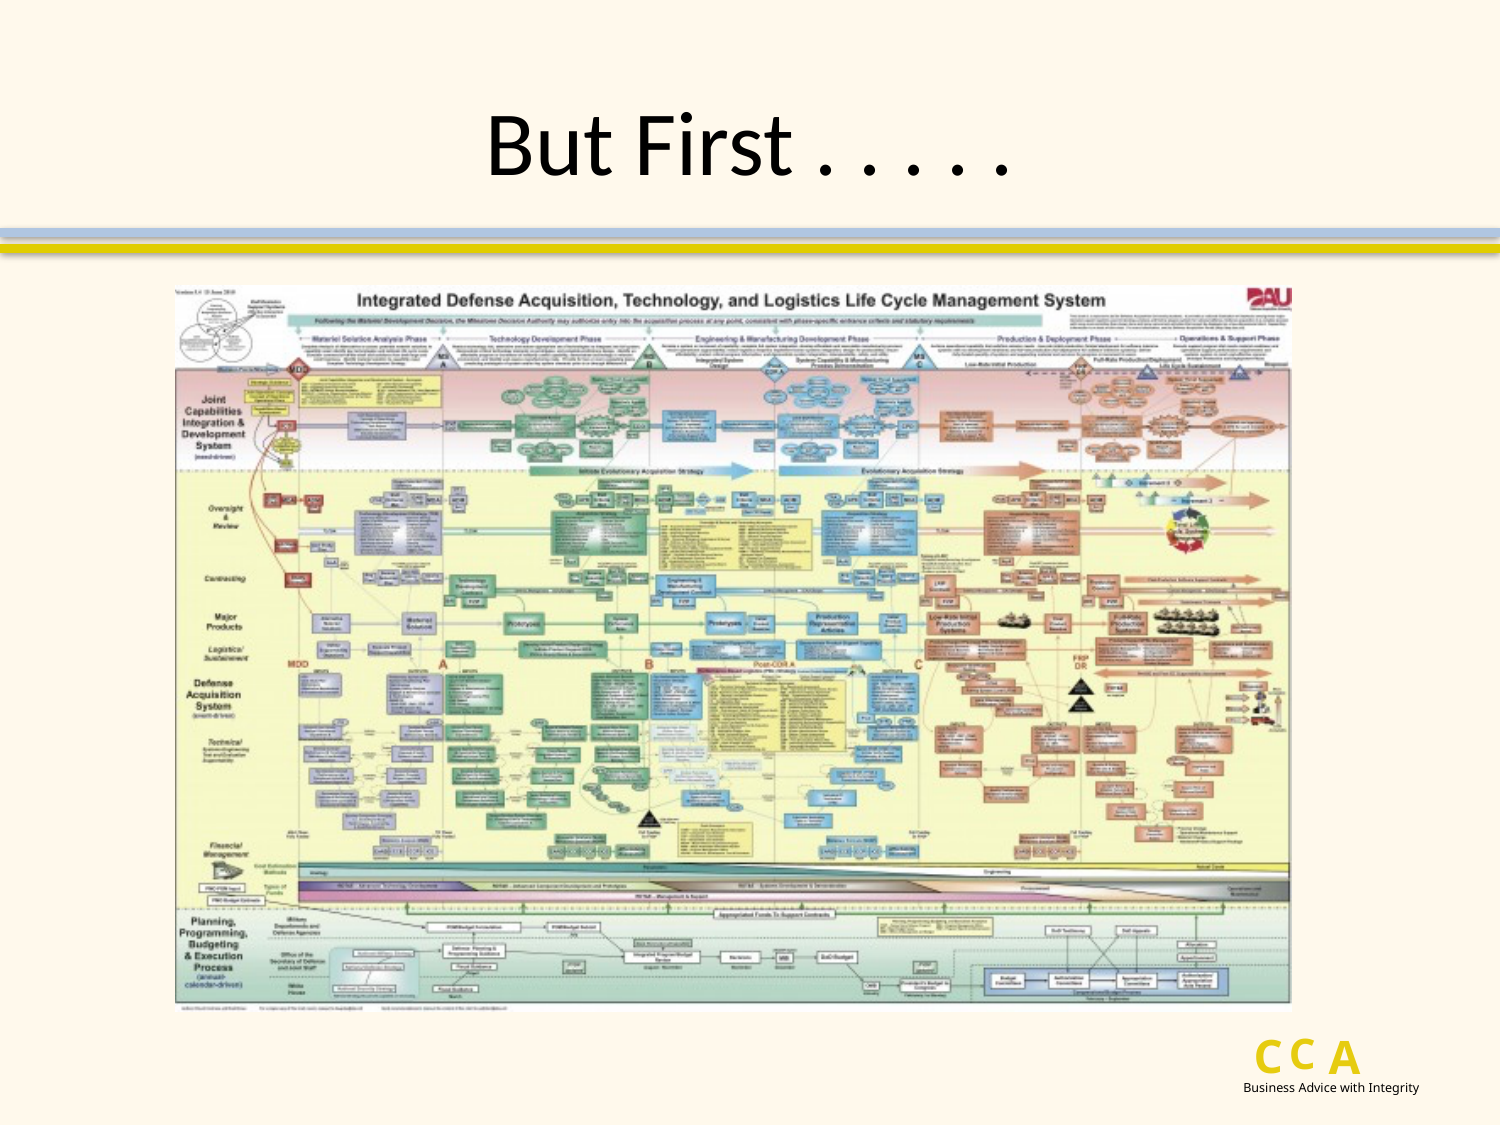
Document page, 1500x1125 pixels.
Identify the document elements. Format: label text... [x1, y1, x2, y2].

picture [175, 285, 1293, 1012]
title But First . . . . . [75, 45, 1425, 226]
